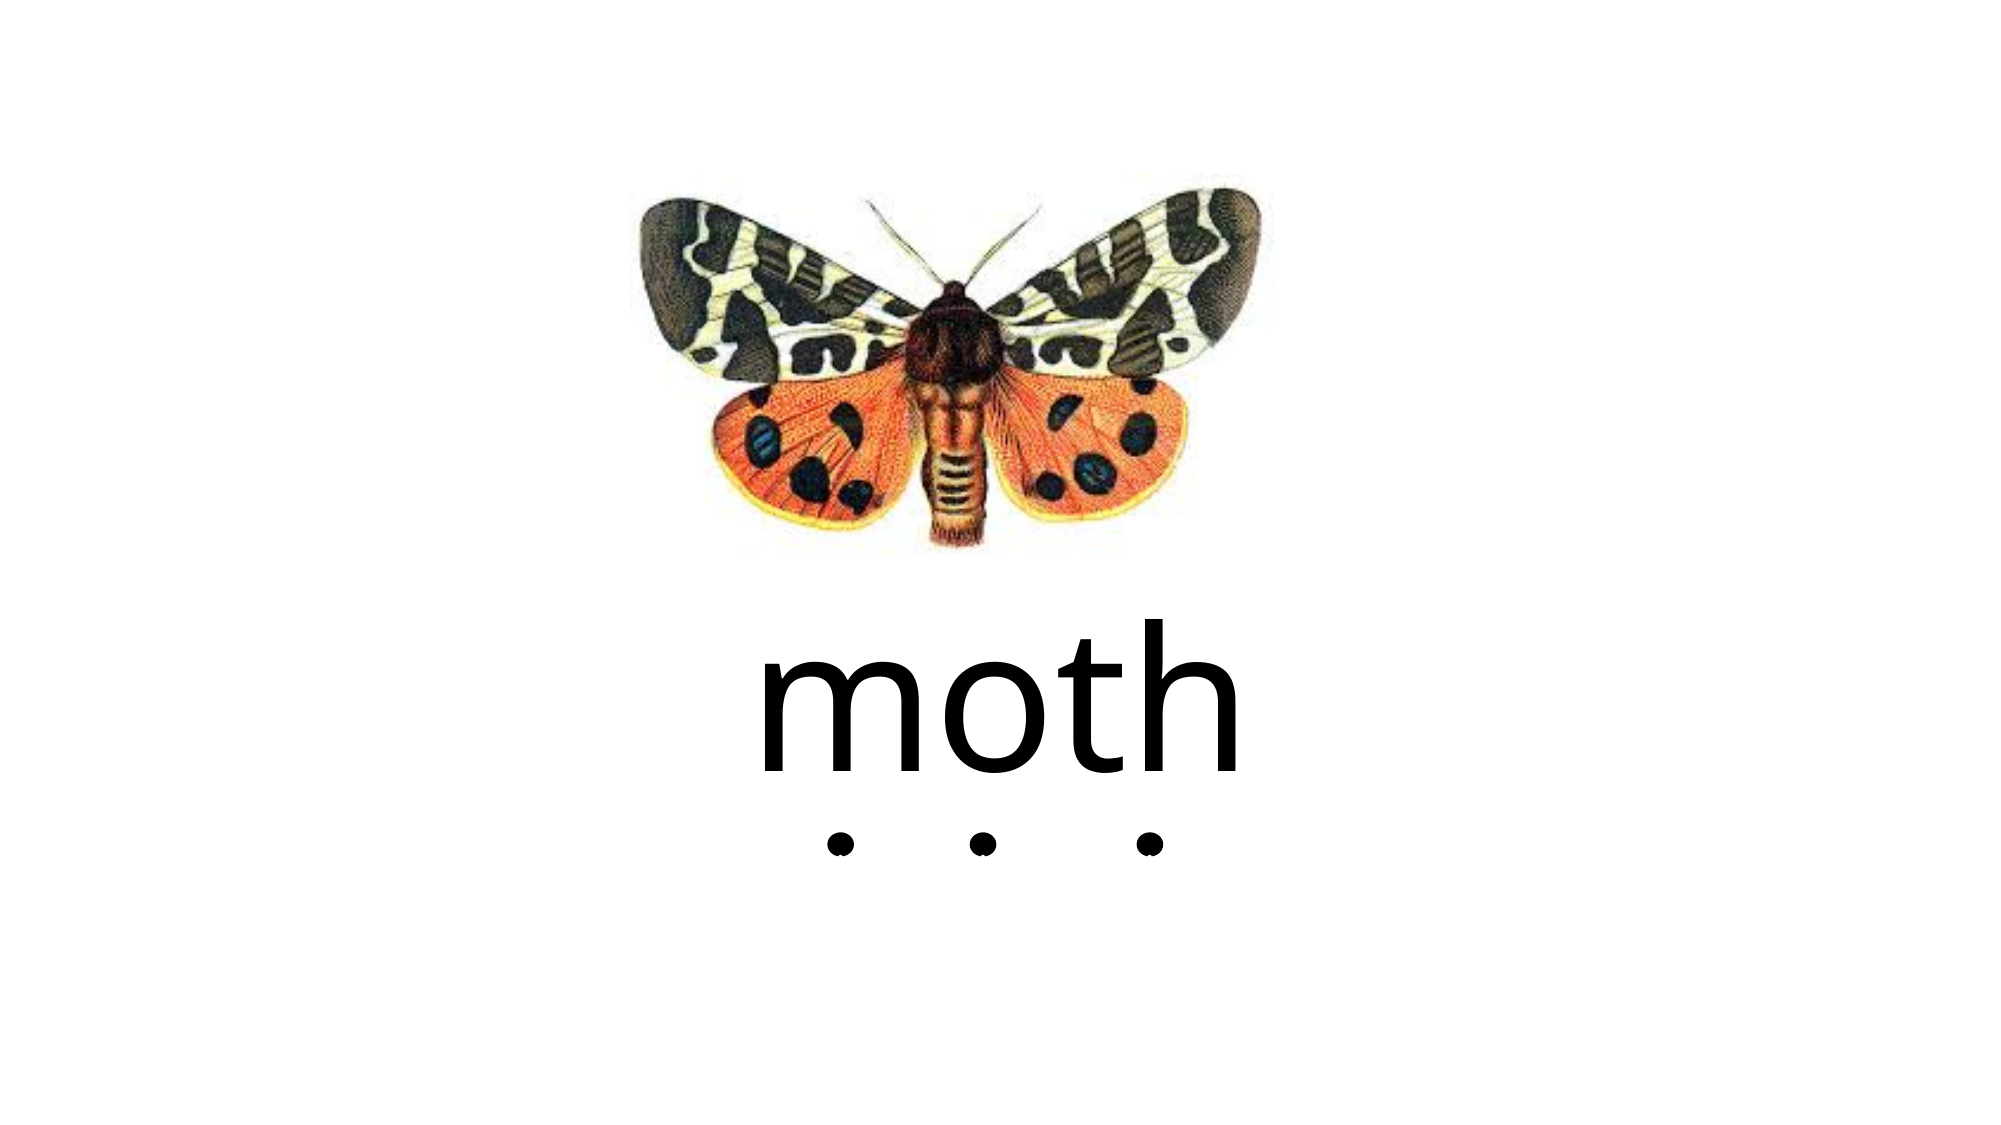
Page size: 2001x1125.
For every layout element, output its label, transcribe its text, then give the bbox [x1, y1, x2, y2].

text_box . [827, 832, 854, 857]
subtitle moth [249, 590, 1750, 863]
text_box . [1136, 832, 1164, 857]
text_box . [969, 832, 997, 857]
picture [629, 137, 1274, 578]
